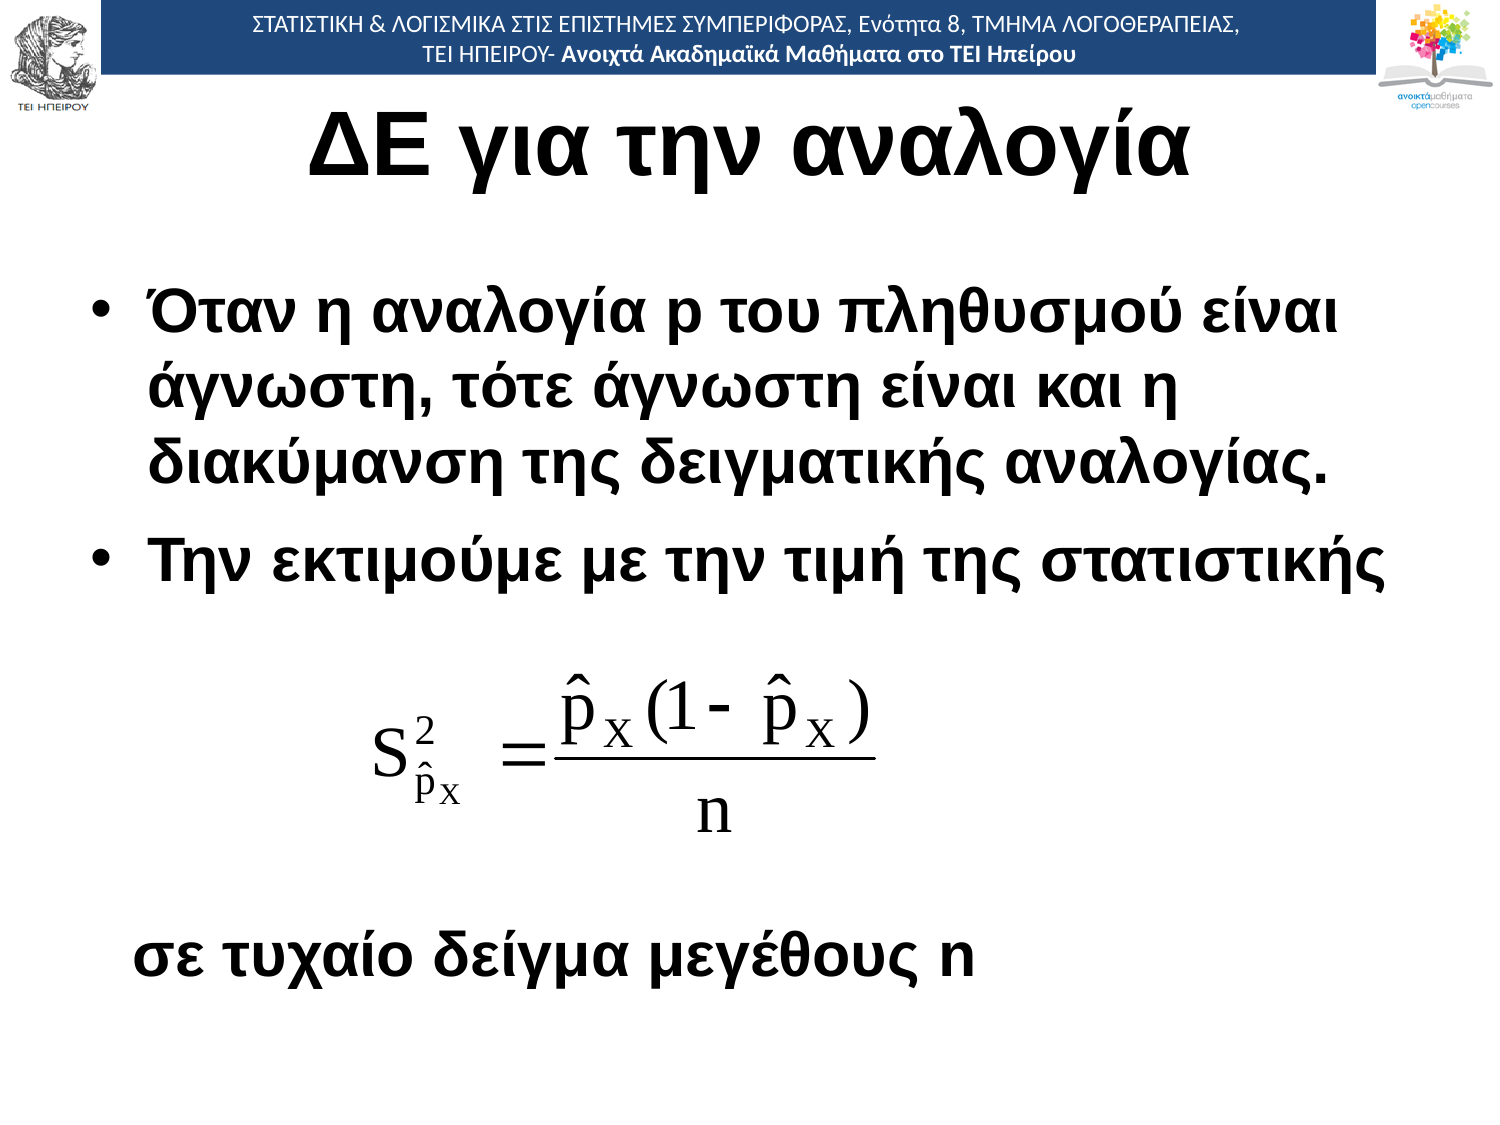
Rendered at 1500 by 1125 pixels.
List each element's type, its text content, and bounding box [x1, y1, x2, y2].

picture [1375, 0, 1500, 114]
list Όταν η αναλογία p του πληθυσμού είναι άγνωστη, τότε άγνωστη είναι και η διακύμανση της δειγματικής αναλογίας. Την εκτιμούμε με την τιμή της στατιστικής σε τυχαίο δείγμα μεγέθους n [75, 262, 1425, 1005]
title ΔΕ για την αναλογία [75, 75, 1425, 233]
text_box ΣΤΑΤΙΣΤΙΚΗ & ΛΟΓΙΣΜΙΚΑ ΣΤΙΣ ΕΠΙΣΤΗΜΕΣ ΣΥΜΠΕΡΙΦΟΡΑΣ, Ενότητα 8, ΤΜΗΜΑ ΛΟΓΟΘΕΡΑΠΕΙΑΣ, ΤΕΙ ΗΠΕΙΡΟΥ- Ανοιχτά Ακαδημαϊκά Μαθήματα στο ΤΕΙ Ηπείρου [101, 0, 1373, 75]
picture [0, 0, 101, 114]
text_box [362, 656, 891, 849]
